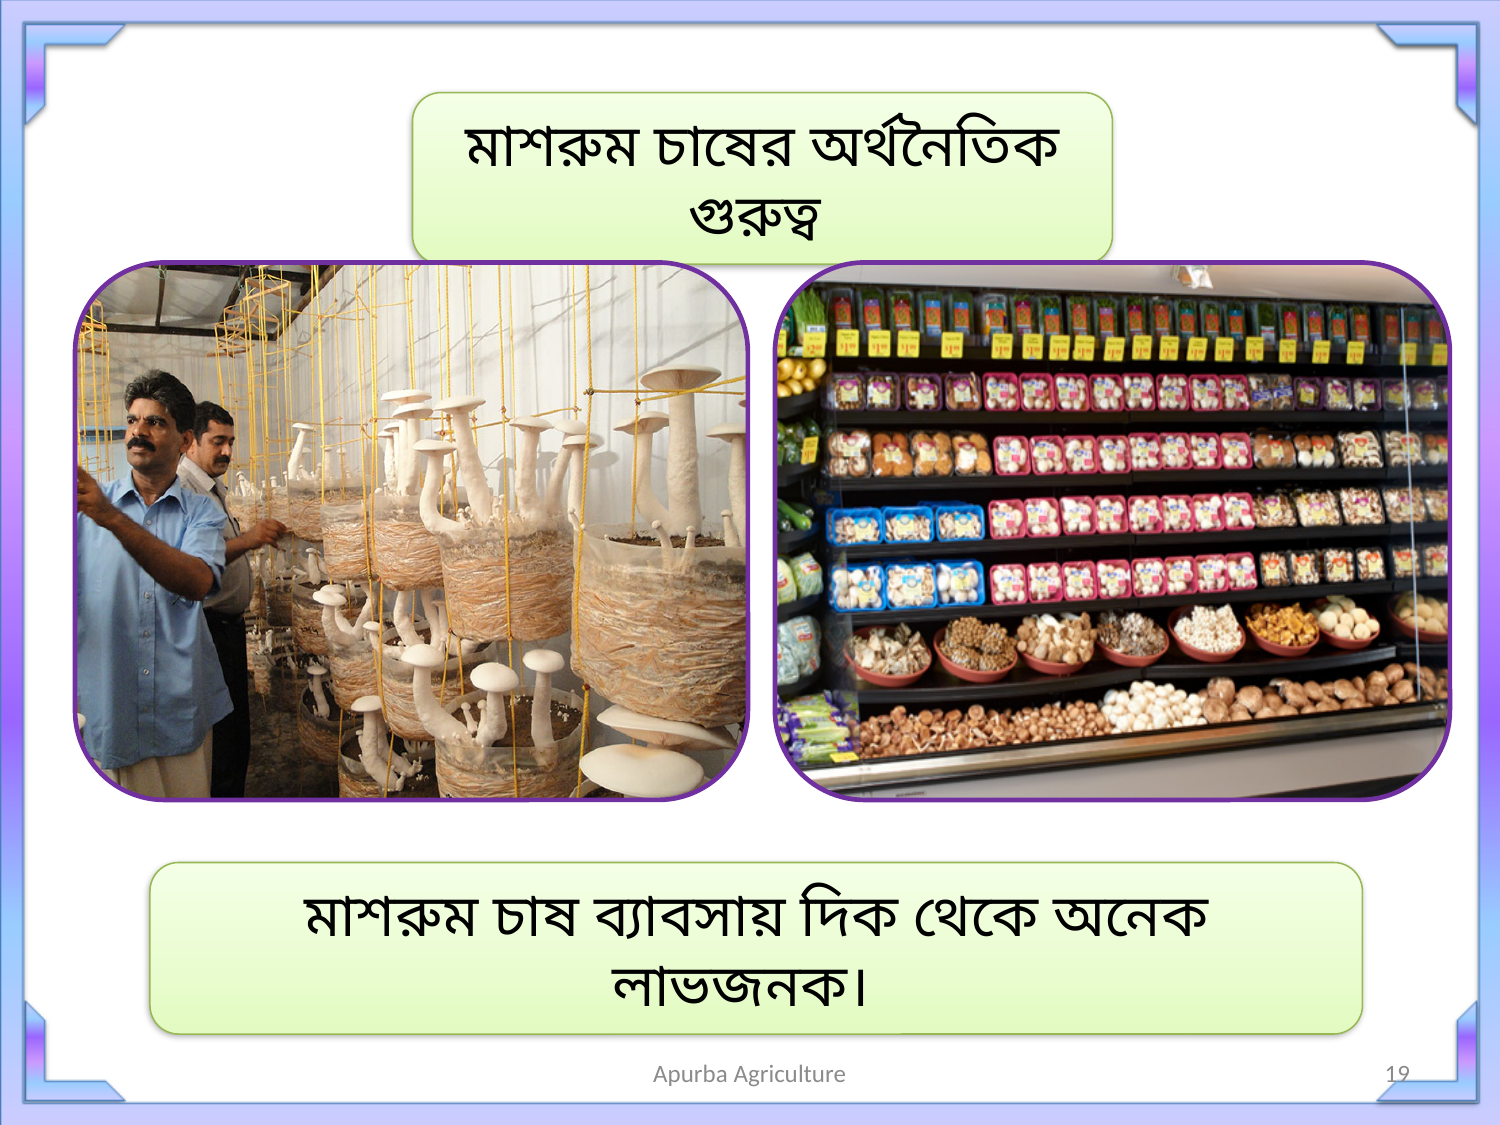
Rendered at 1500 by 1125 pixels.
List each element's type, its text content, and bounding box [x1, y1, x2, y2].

picture [0, 0, 1500, 1125]
text_box মাশরুম চাষ ব্যাবসায় দিক থেকে অনেক লাভজনক। [149, 861, 1364, 1035]
slide_number 19 [1074, 1042, 1425, 1103]
text_box মাশরুম চাষের অর্থনৈতিক গুরুত্ব [411, 91, 1114, 265]
footer Apurba Agriculture [512, 1042, 988, 1103]
